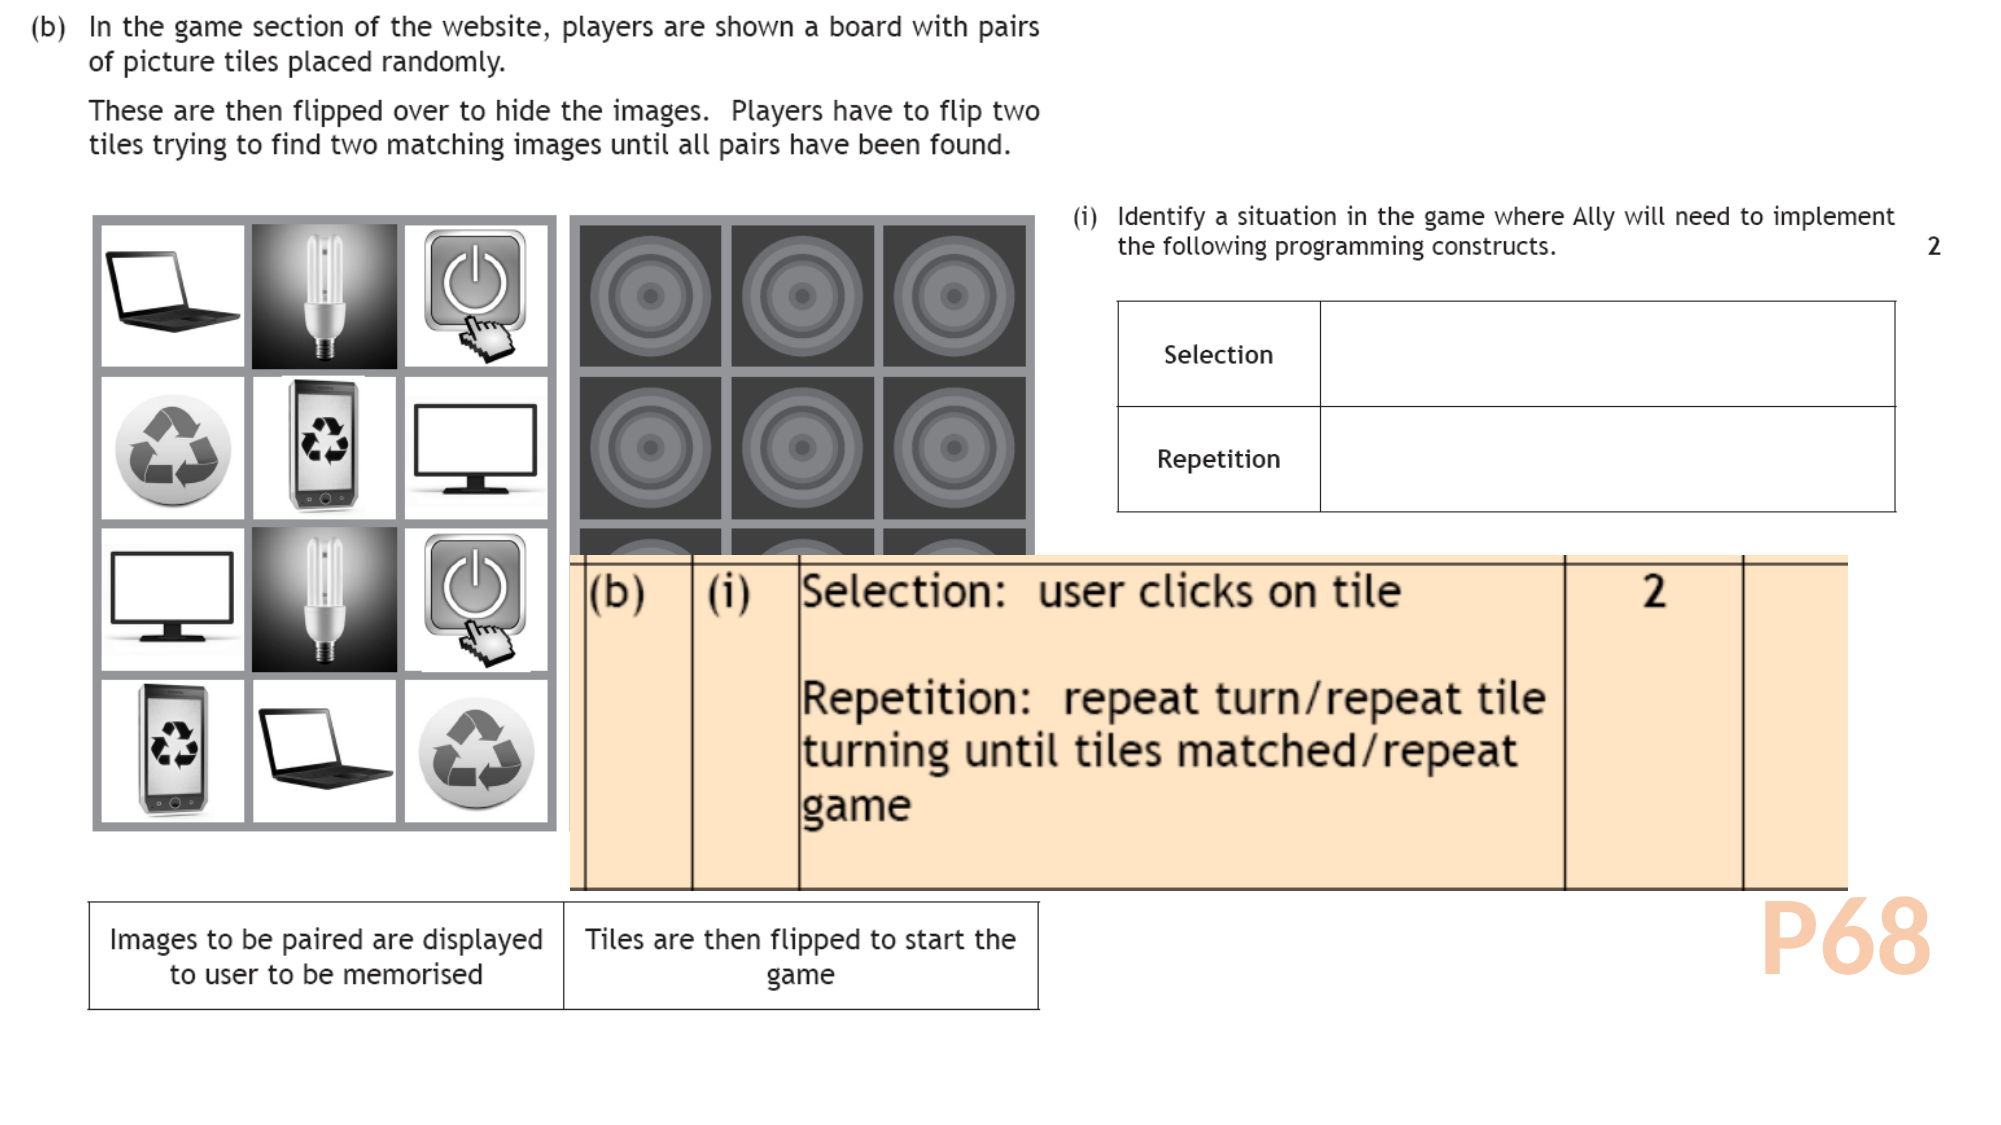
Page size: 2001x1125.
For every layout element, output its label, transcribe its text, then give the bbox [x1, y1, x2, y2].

text_box P68 [1744, 854, 1949, 1005]
picture [24, 0, 1959, 1017]
